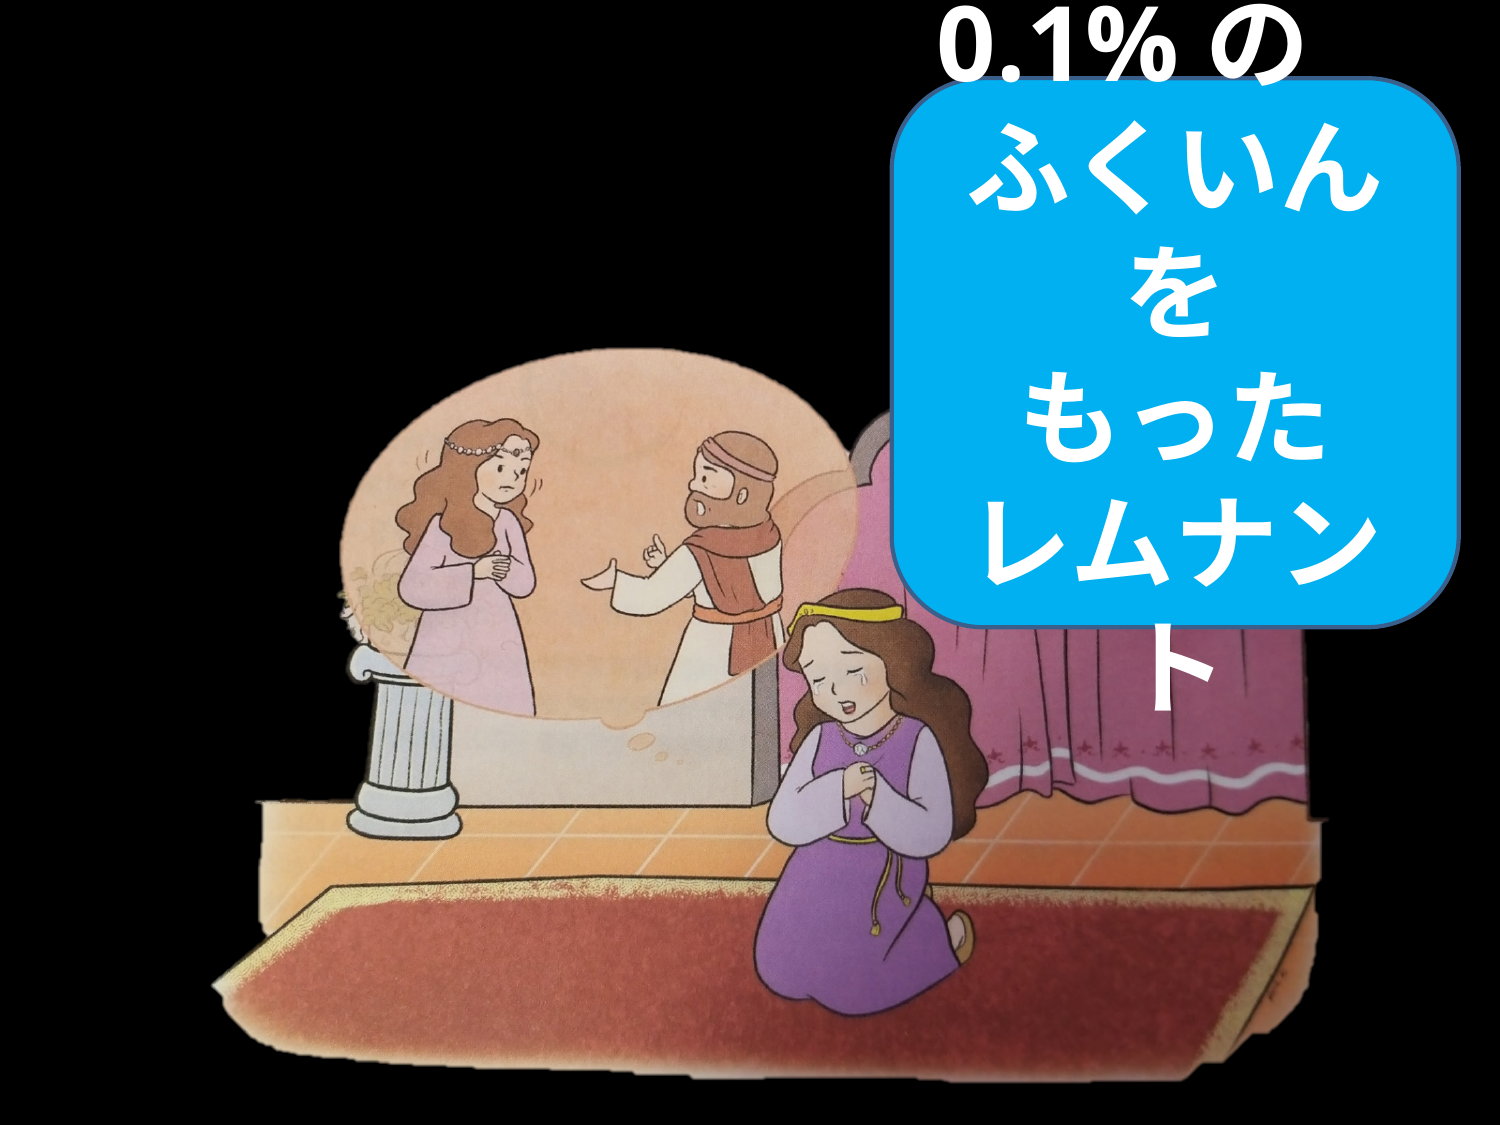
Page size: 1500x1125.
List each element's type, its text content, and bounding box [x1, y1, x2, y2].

picture [1027, 372, 1110, 462]
picture [988, 502, 1062, 584]
picture [1188, 164, 1233, 208]
text_box 0.1%の ふくいんを もった レムナント [889, 76, 1461, 628]
picture [998, 164, 1036, 210]
picture [1295, 503, 1328, 533]
picture [1040, 165, 1066, 202]
picture [1077, 500, 1168, 584]
picture [1138, 402, 1212, 459]
picture [970, 175, 1002, 204]
picture [1286, 164, 1378, 211]
picture [123, 164, 1383, 1109]
picture [1237, 372, 1290, 460]
picture [1184, 499, 1270, 586]
picture [1132, 247, 1216, 336]
picture [1089, 164, 1147, 213]
picture [1292, 520, 1375, 584]
picture [1255, 164, 1272, 192]
picture [1283, 404, 1320, 416]
picture [1275, 430, 1322, 459]
